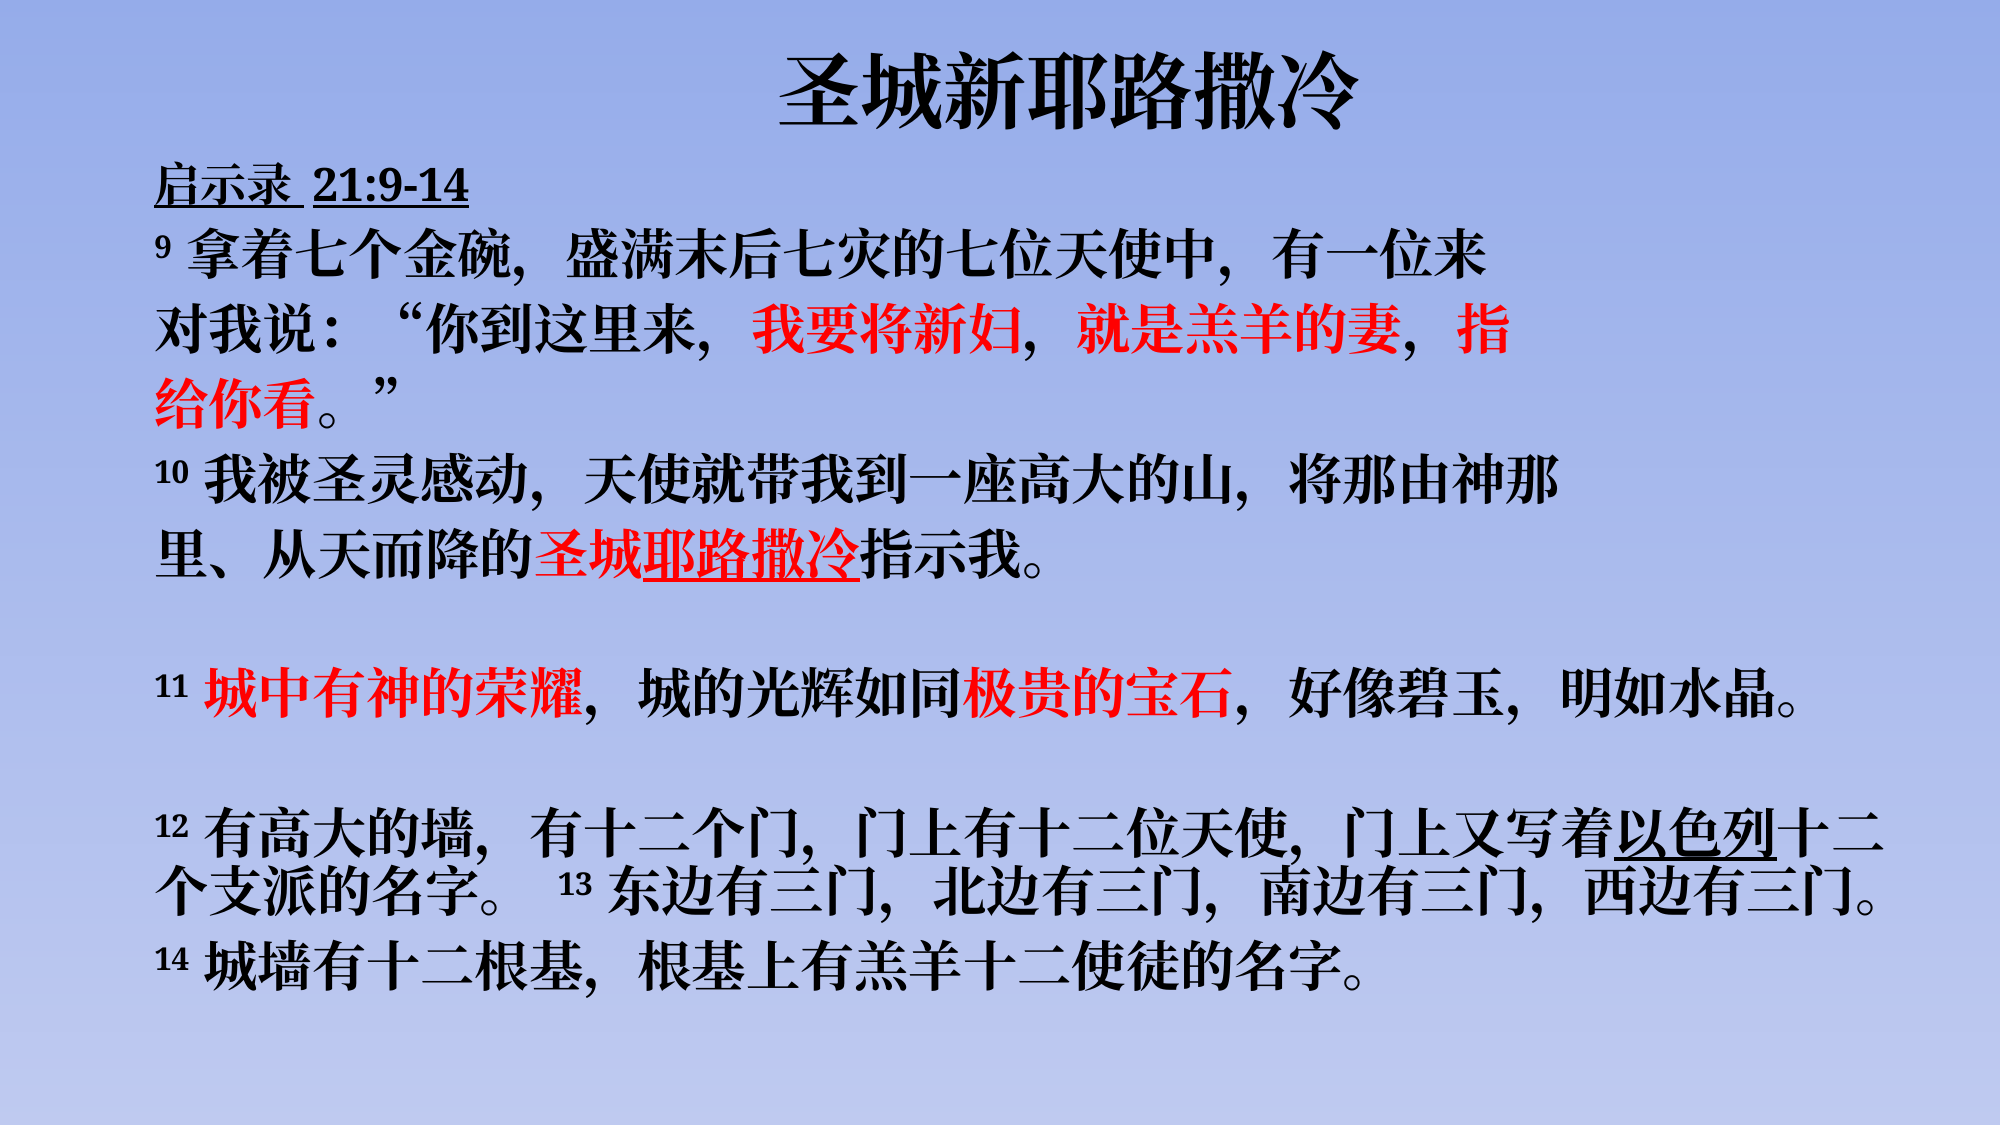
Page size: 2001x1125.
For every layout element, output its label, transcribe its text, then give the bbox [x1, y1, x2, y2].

title 圣城新耶路撒冷 [386, 17, 1750, 148]
subtitle 启示录 21:9-14 9 拿着七个金碗，盛满末后七灾的七位天使中，有一位来 对我说：“你到这里来，我要将新妇，就是羔羊的妻，指 给你看。” 10 我被圣灵感动，天使就带我到一座高大的山，将那由神那 里、从天而降的圣城耶路撒冷指示我。 11 城中有神的荣耀，城的光辉如同极贵的宝石，好像碧玉，明如水晶。 12 有高大的墙，有十二个门，门上有十二位天使，门上又写着以色列十二个支派的名字。 13 东边有三门，北边有三门，南边有三门，西边有三门。 14 城墙有十二根基，根基上有羔羊十二使徒的名字。 [139, 154, 1934, 1064]
